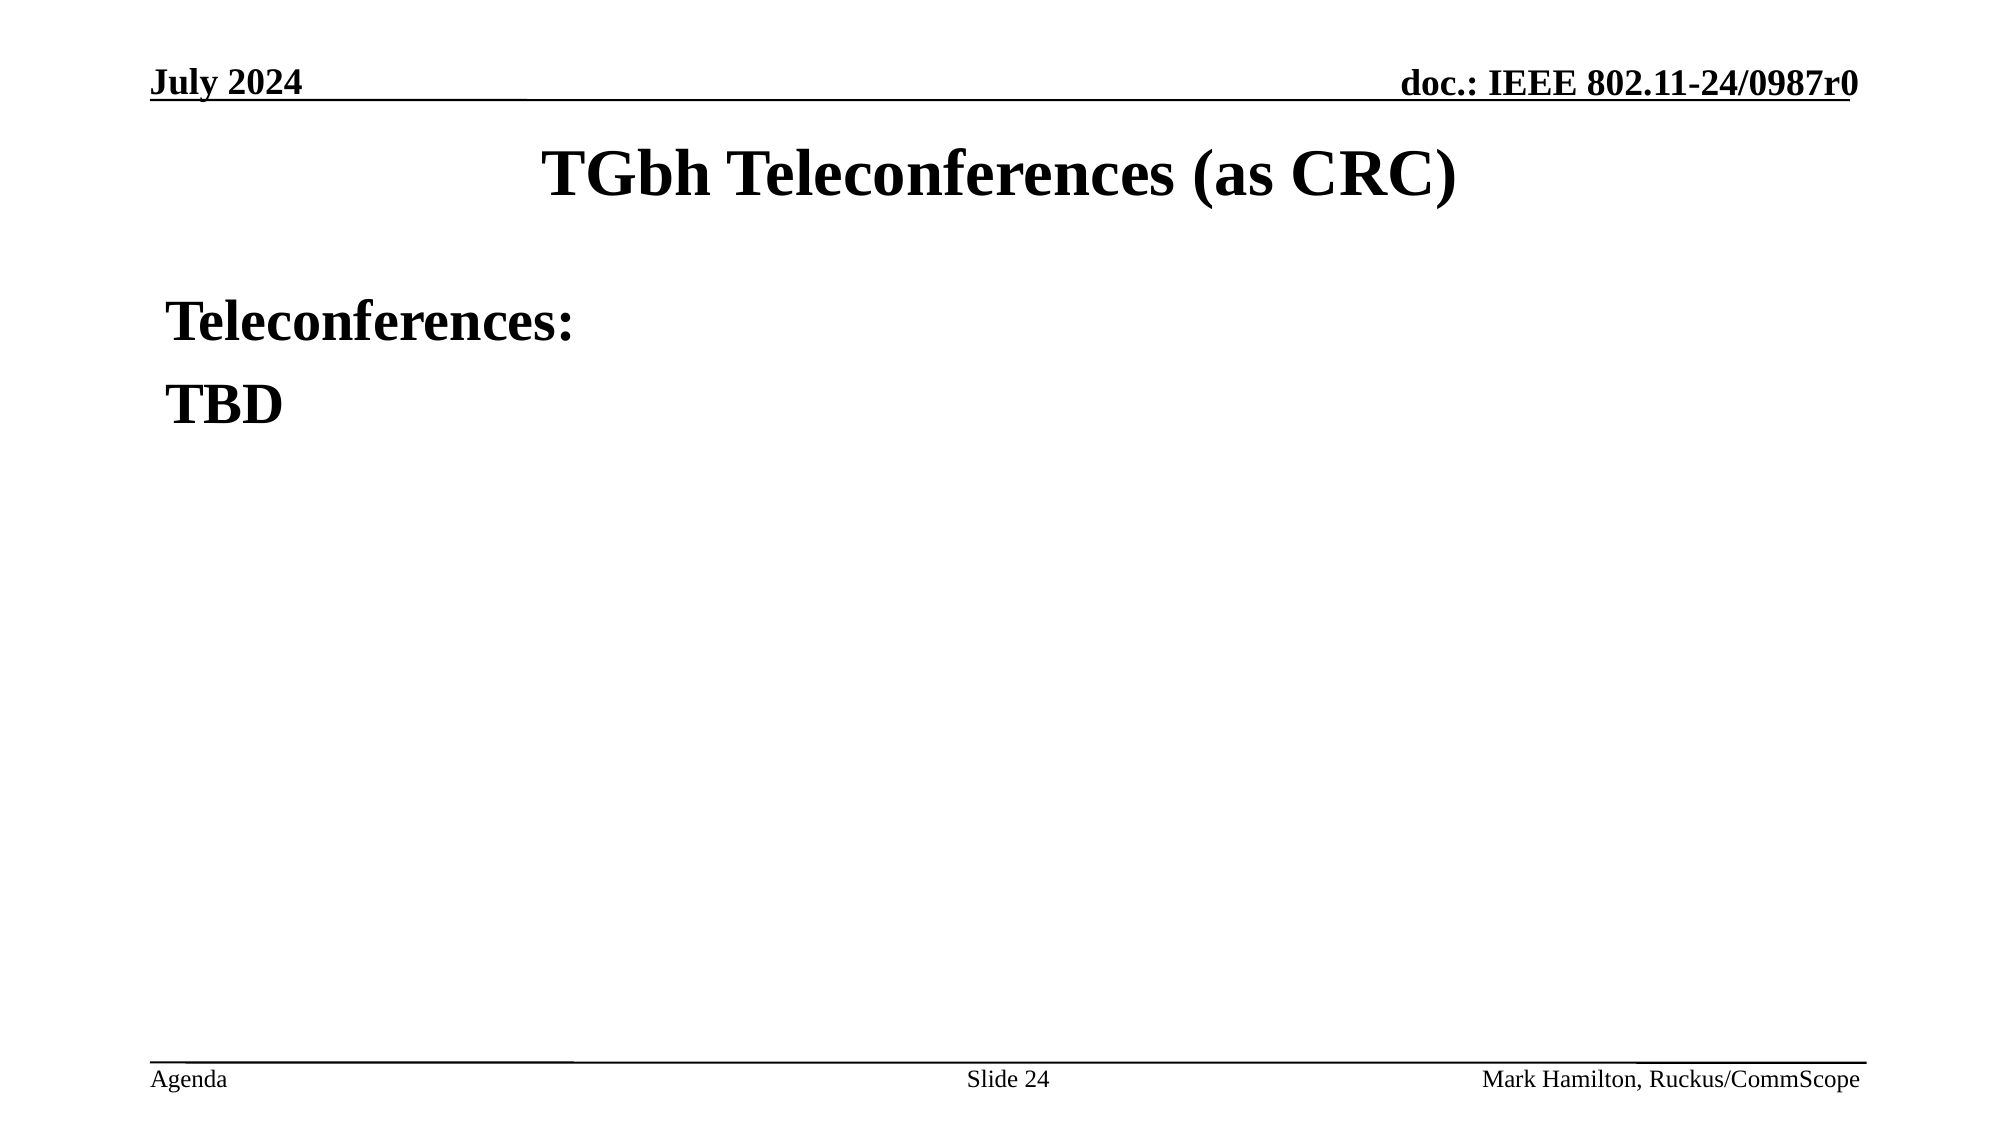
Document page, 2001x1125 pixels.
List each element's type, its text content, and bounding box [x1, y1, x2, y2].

title TGbh Teleconferences (as CRC) [149, 112, 1850, 226]
slide_number Slide 24 [950, 1061, 1067, 1123]
list Teleconferences: TBD [149, 274, 1850, 1063]
